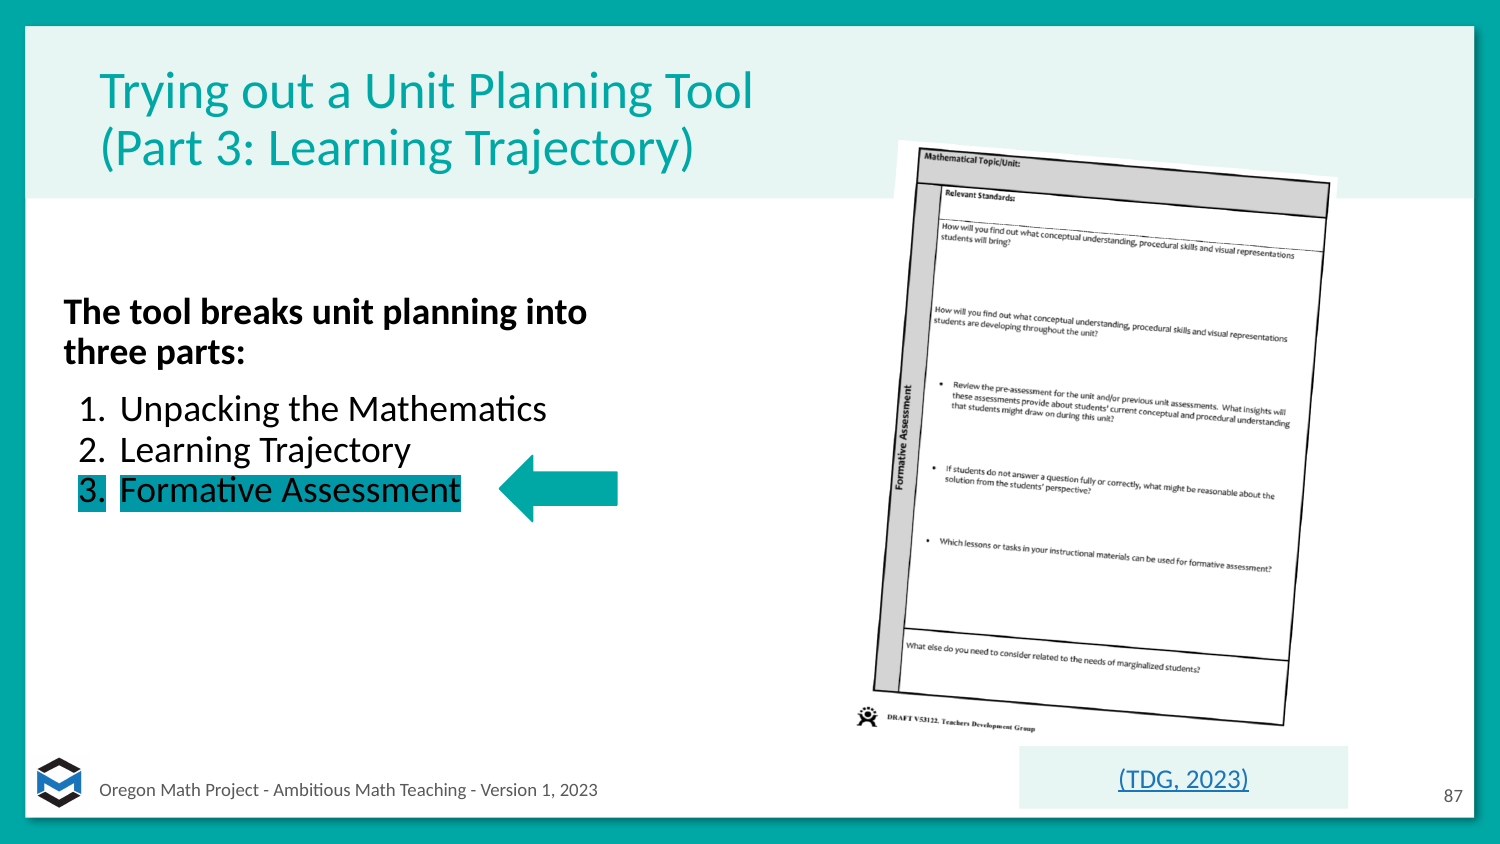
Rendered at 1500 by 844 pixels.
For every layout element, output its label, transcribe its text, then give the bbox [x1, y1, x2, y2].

picture [849, 140, 1337, 748]
picture [29, 754, 89, 811]
text_box (TDG, 2023) [1019, 746, 1349, 809]
slide_number 87 [1342, 772, 1475, 818]
text_box [499, 455, 617, 522]
list The tool breaks unit planning into three parts: Unpacking the Mathematics Learning Trajectory Formative Assessment [52, 224, 602, 731]
title Trying out a Unit Planning Tool (Part 3: Learning Trajectory) [88, 56, 1416, 183]
